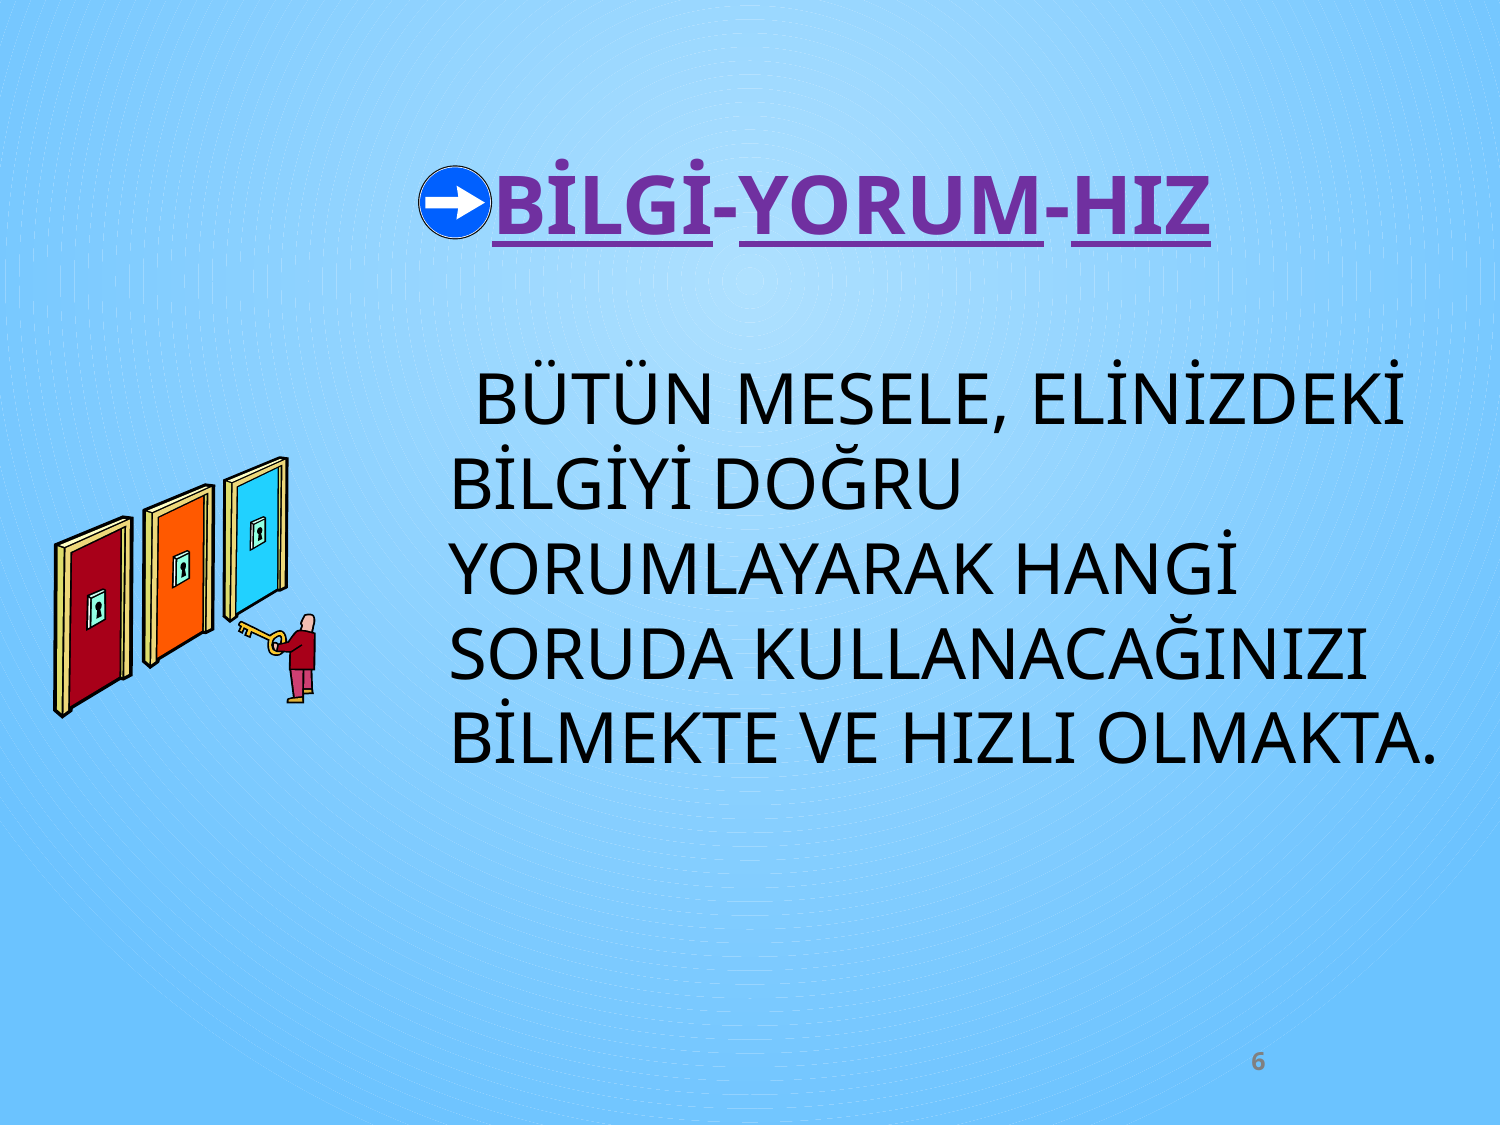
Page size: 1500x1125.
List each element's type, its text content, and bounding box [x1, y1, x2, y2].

slide_number 6 [1102, 1025, 1415, 1100]
list BİLGİ-YORUM-HIZ BÜTÜN MESELE, ELİNİZDEKİ BİLGİYİ DOĞRU YORUMLAYARAK HANGİ SORUDA KULLANACAĞINIZI BİLMEKTE VE HIZLI OLMAKTA. [395, 58, 1500, 1012]
picture [52, 455, 317, 719]
